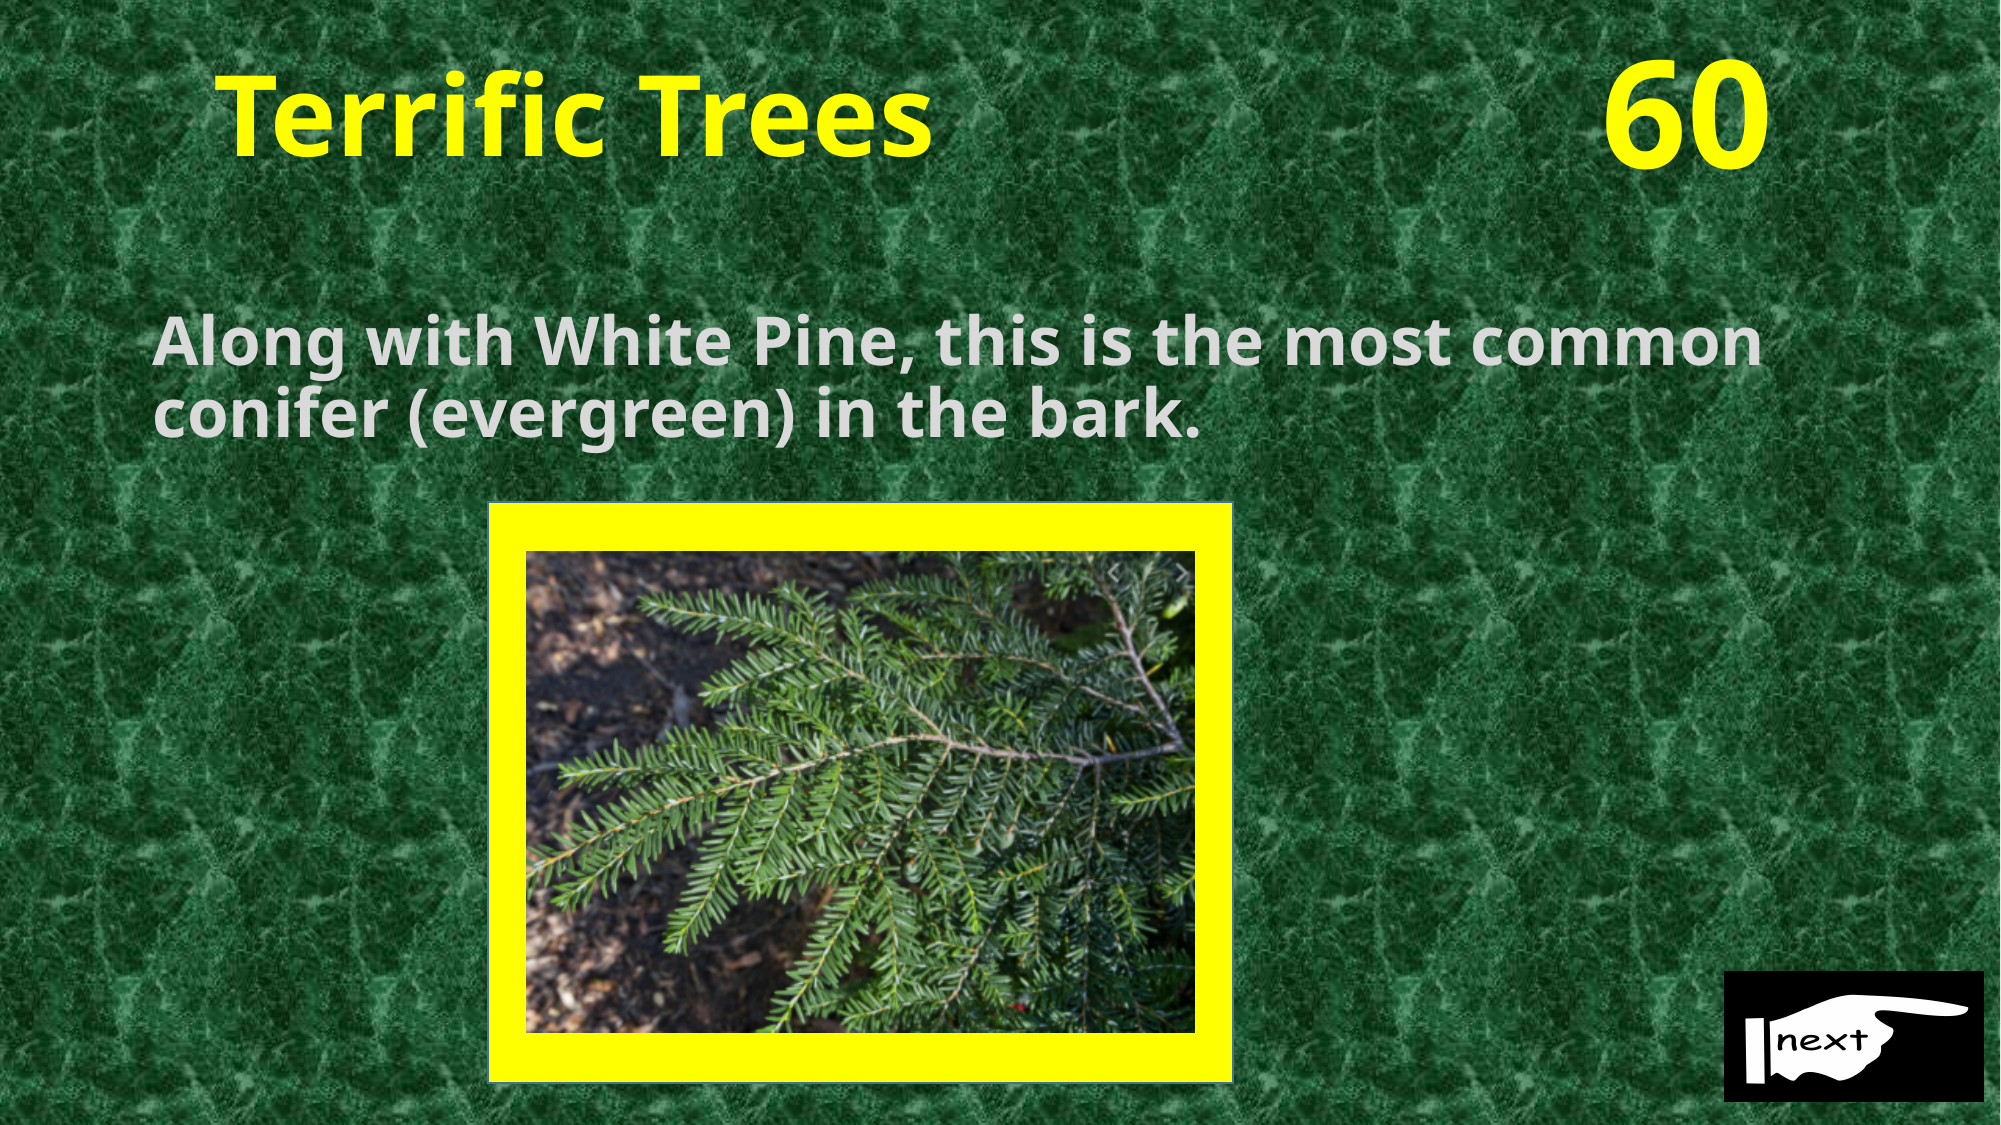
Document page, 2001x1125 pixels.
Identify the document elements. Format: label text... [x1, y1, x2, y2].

text_box [487, 501, 1234, 1084]
text_box Along with White Pine, this is the most common conifer (evergreen) in the bark. [137, 299, 1863, 462]
picture [0, 0, 2001, 1125]
title Terrific Trees [198, 144, 959, 231]
text_box 60 [1586, 144, 1863, 230]
